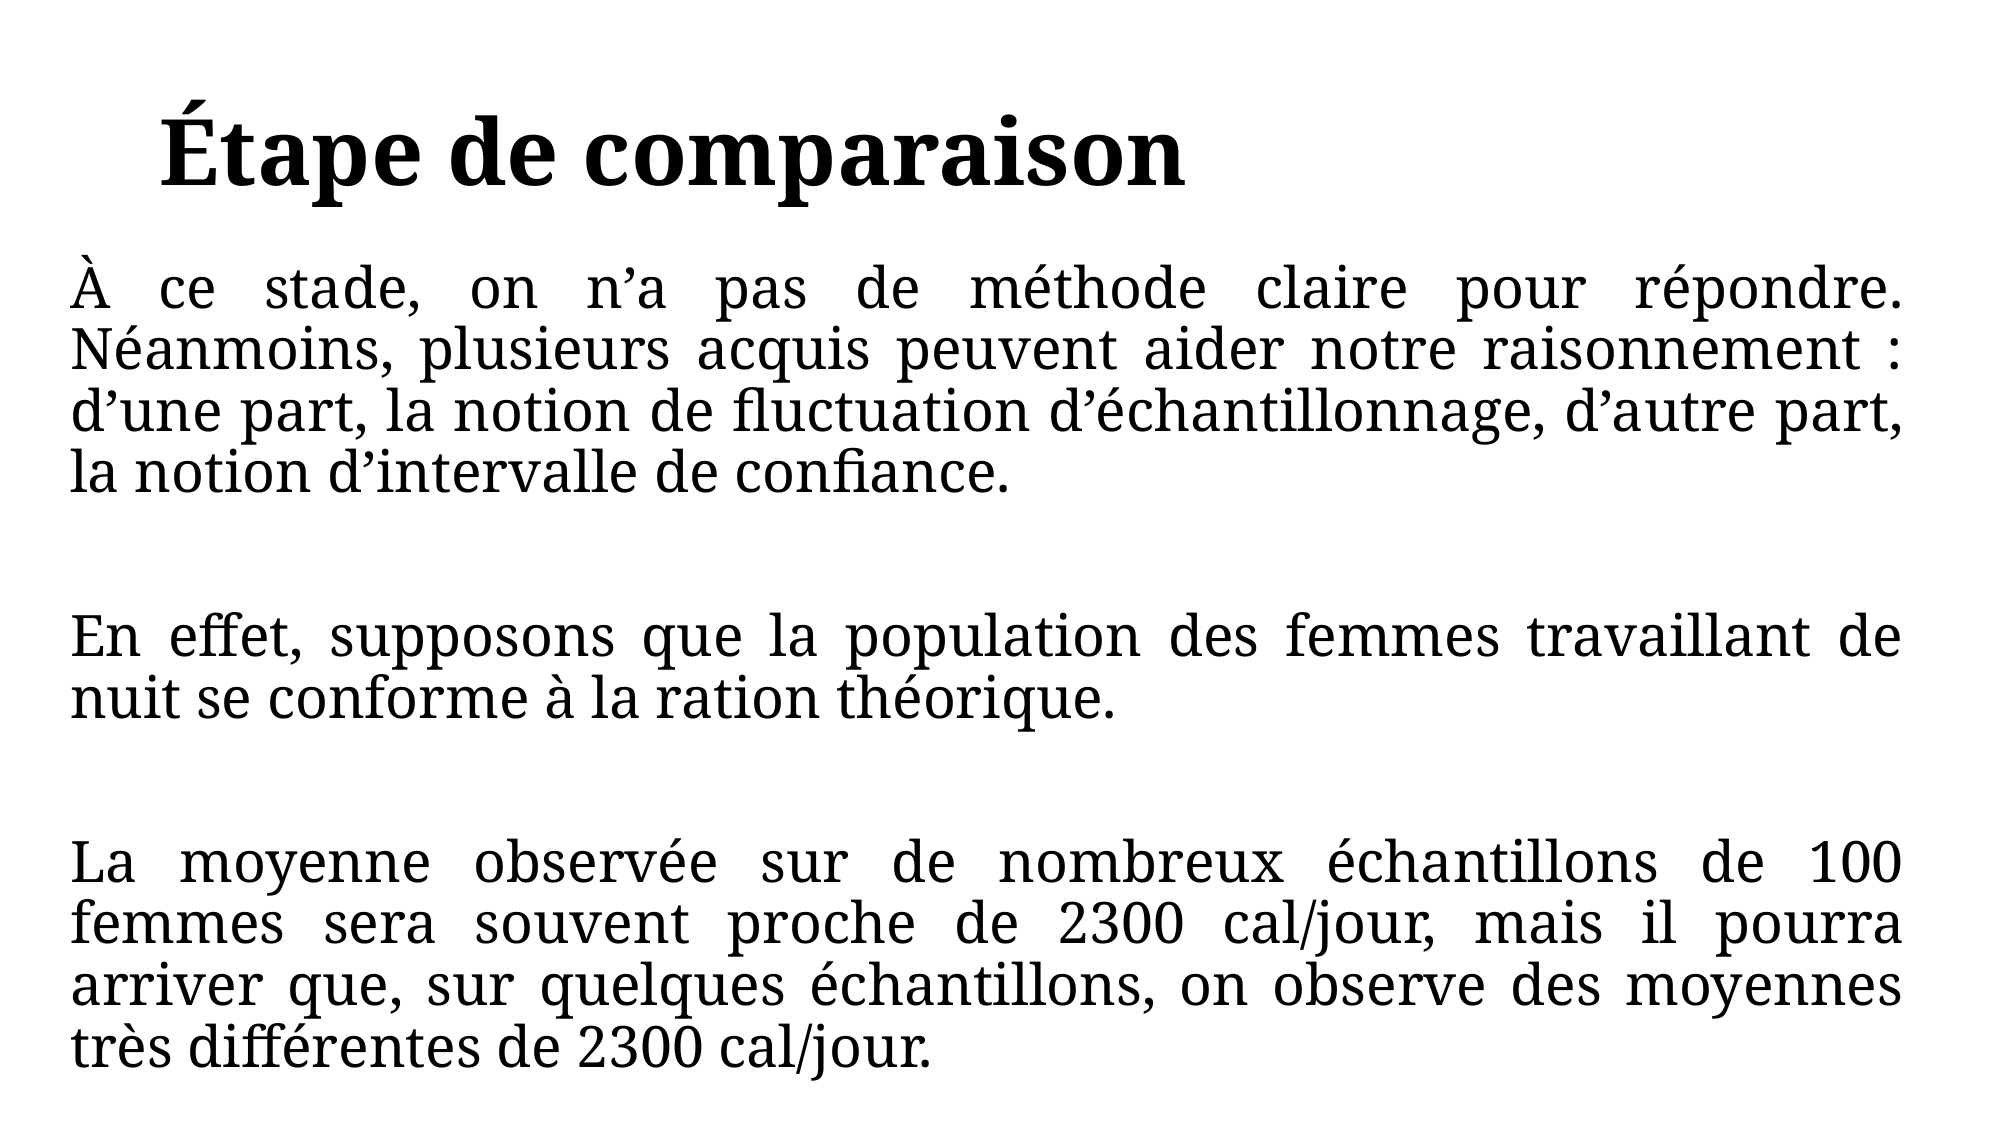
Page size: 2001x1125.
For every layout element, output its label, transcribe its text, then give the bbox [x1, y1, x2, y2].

list À ce stade, on n’a pas de méthode claire pour répondre. Néanmoins, plusieurs acquis peuvent aider notre raisonnement : d’une part, la notion de fluctuation d’échantillonnage, d’autre part, la notion d’intervalle de confiance. En effet, supposons que la population des femmes travaillant de nuit se conforme à la ration théorique. La moyenne observée sur de nombreux échantillons de 100 femmes sera souvent proche de 2300 cal/jour, mais il pourra arriver que, sur quelques échantillons, on observe des moyennes très différentes de 2300 cal/jour. [55, 251, 1920, 1088]
title Étape de comparaison [137, 59, 1211, 251]
